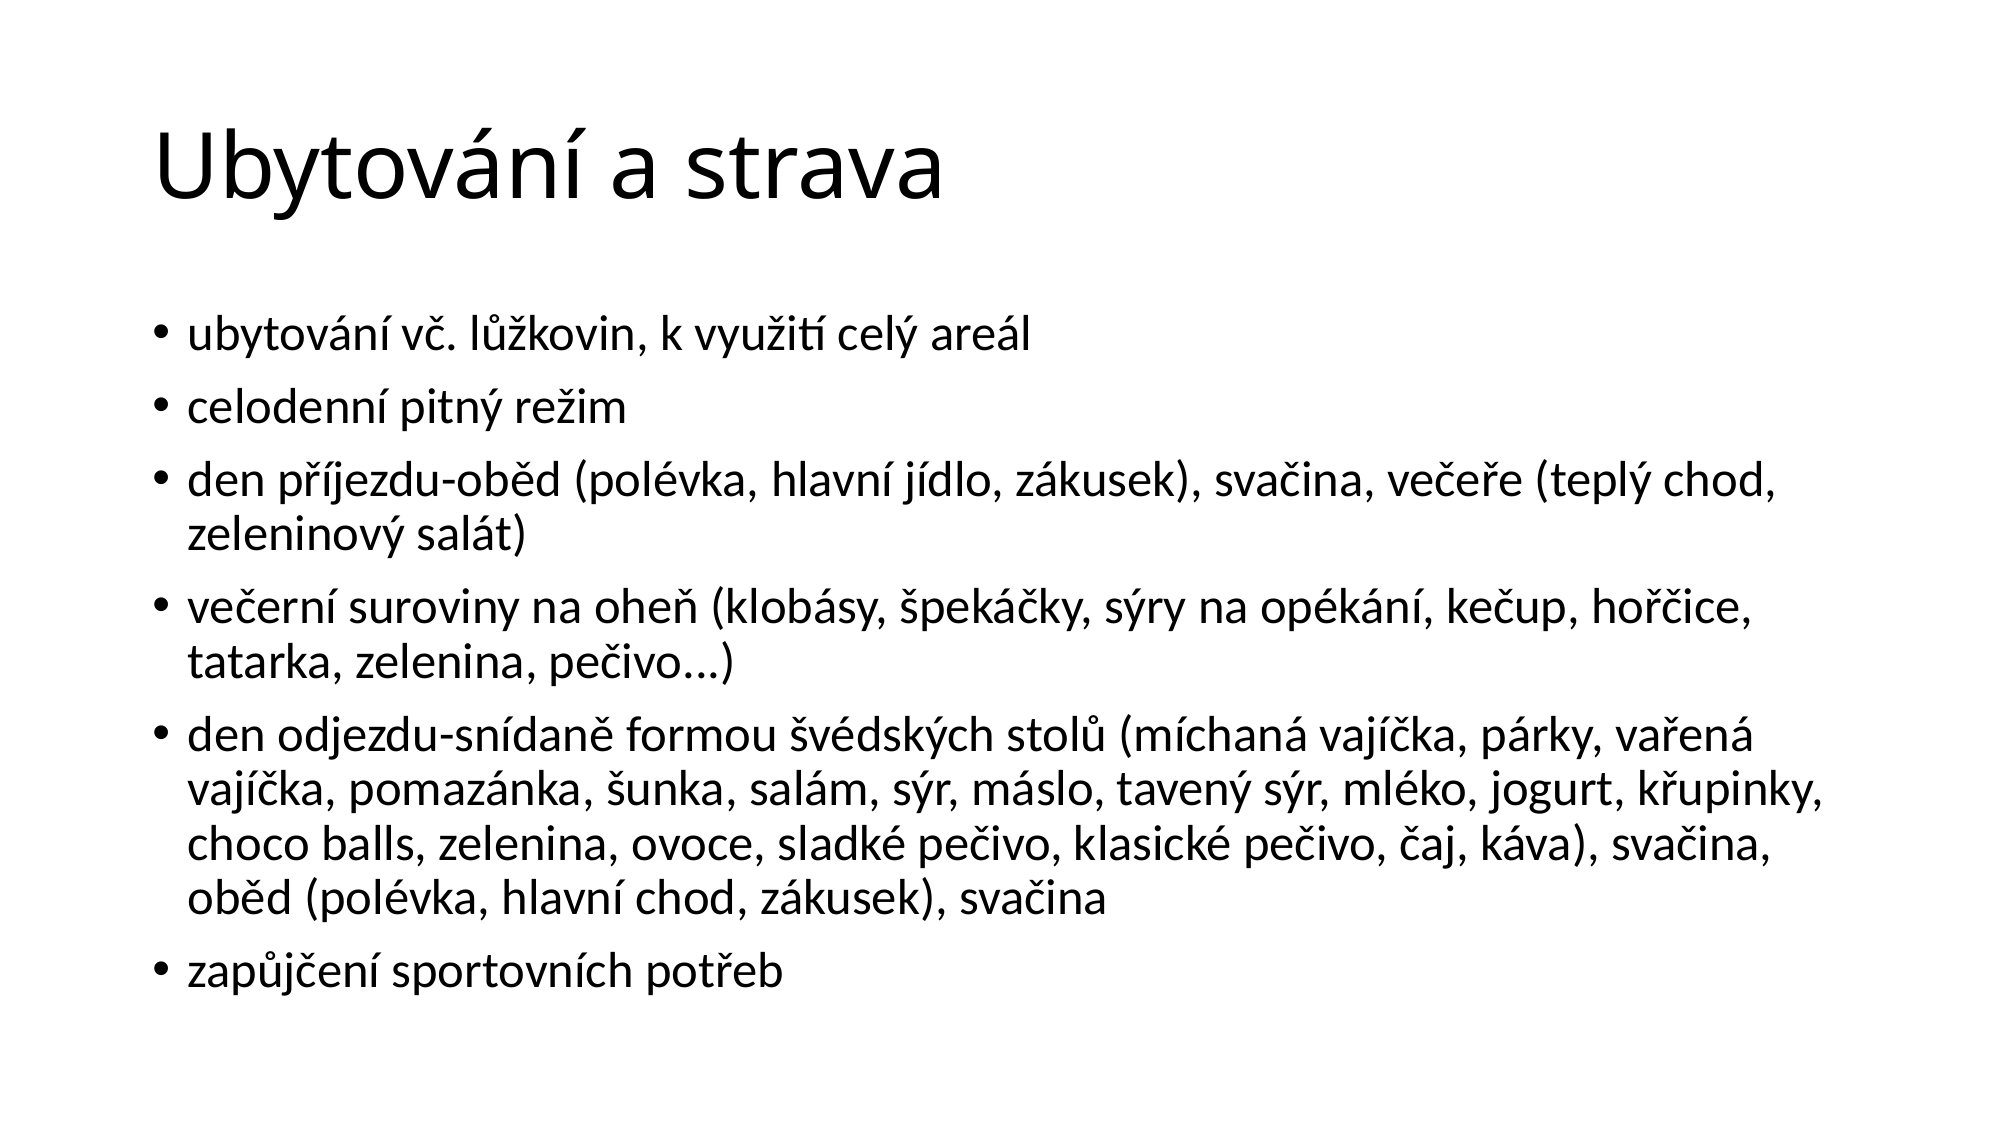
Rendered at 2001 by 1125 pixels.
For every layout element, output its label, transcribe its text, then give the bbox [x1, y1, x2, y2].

title Ubytování a strava [137, 59, 1863, 278]
list ubytování vč. lůžkovin, k využití celý areál celodenní pitný režim den příjezdu-oběd (polévka, hlavní jídlo, zákusek), svačina, večeře (teplý chod, zeleninový salát) večerní suroviny na oheň (klobásy, špekáčky, sýry na opékání, kečup, hořčice, tatarka, zelenina, pečivo...) den odjezdu-snídaně formou švédských stolů (míchaná vajíčka, párky, vařená vajíčka, pomazánka, šunka, salám, sýr, máslo, tavený sýr, mléko, jogurt, křupinky, choco balls, zelenina, ovoce, sladké pečivo, klasické pečivo, čaj, káva), svačina, oběd (polévka, hlavní chod, zákusek), svačina zapůjčení sportovních potřeb [137, 299, 1863, 1014]
